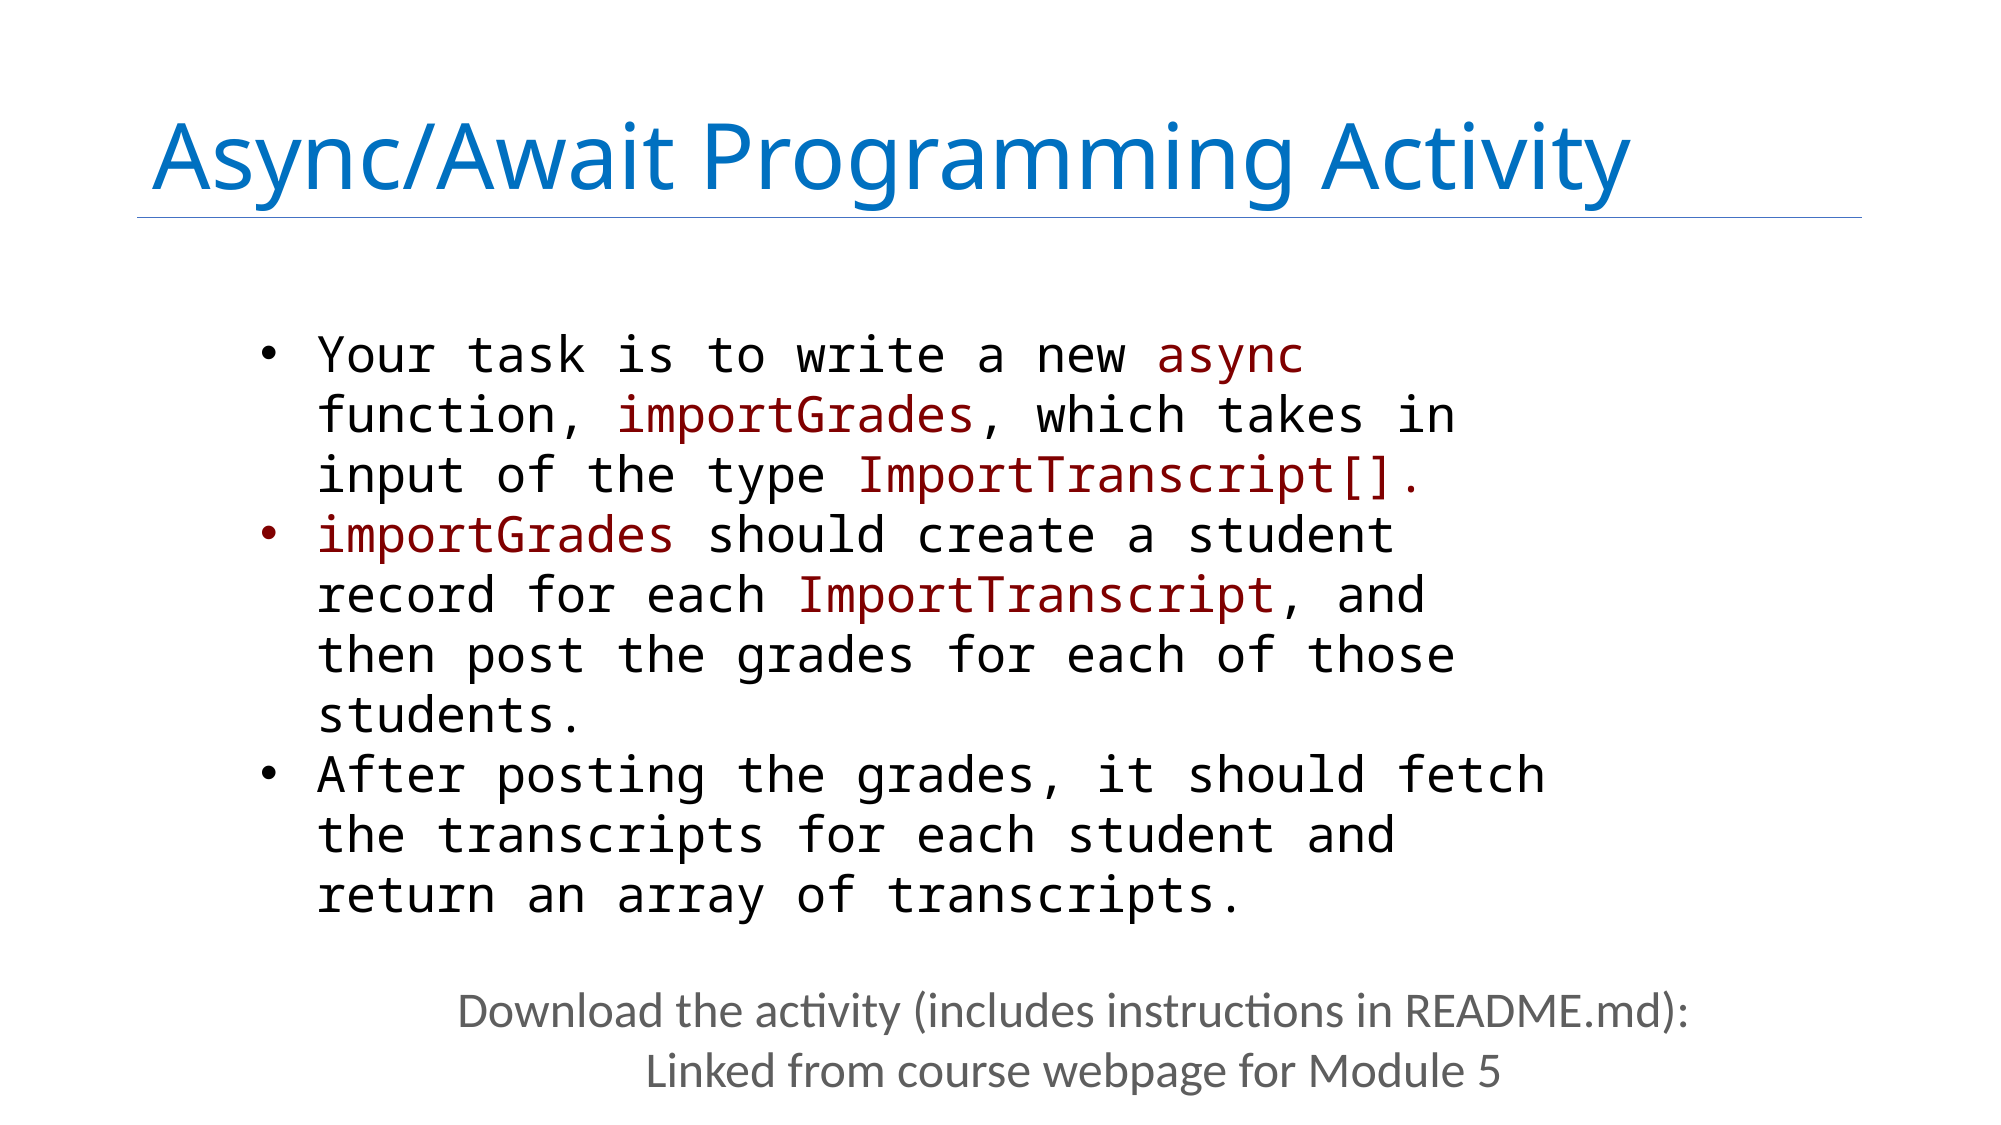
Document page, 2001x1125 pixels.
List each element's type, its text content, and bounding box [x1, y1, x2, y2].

text_box Your task is to write a new async function, importGrades, which takes in input of the type ImportTranscript[]. importGrades should create a student record for each ImportTranscript, and then post the grades for each of those students. After posting the grades, it should fetch the transcripts for each student and return an array of transcripts. [244, 314, 1584, 931]
text_box Download the activity (includes instructions in README.md): Linked from course webpage for Module 5 [148, 969, 2000, 1107]
title Async/Await Programming Activity [137, 0, 1863, 218]
